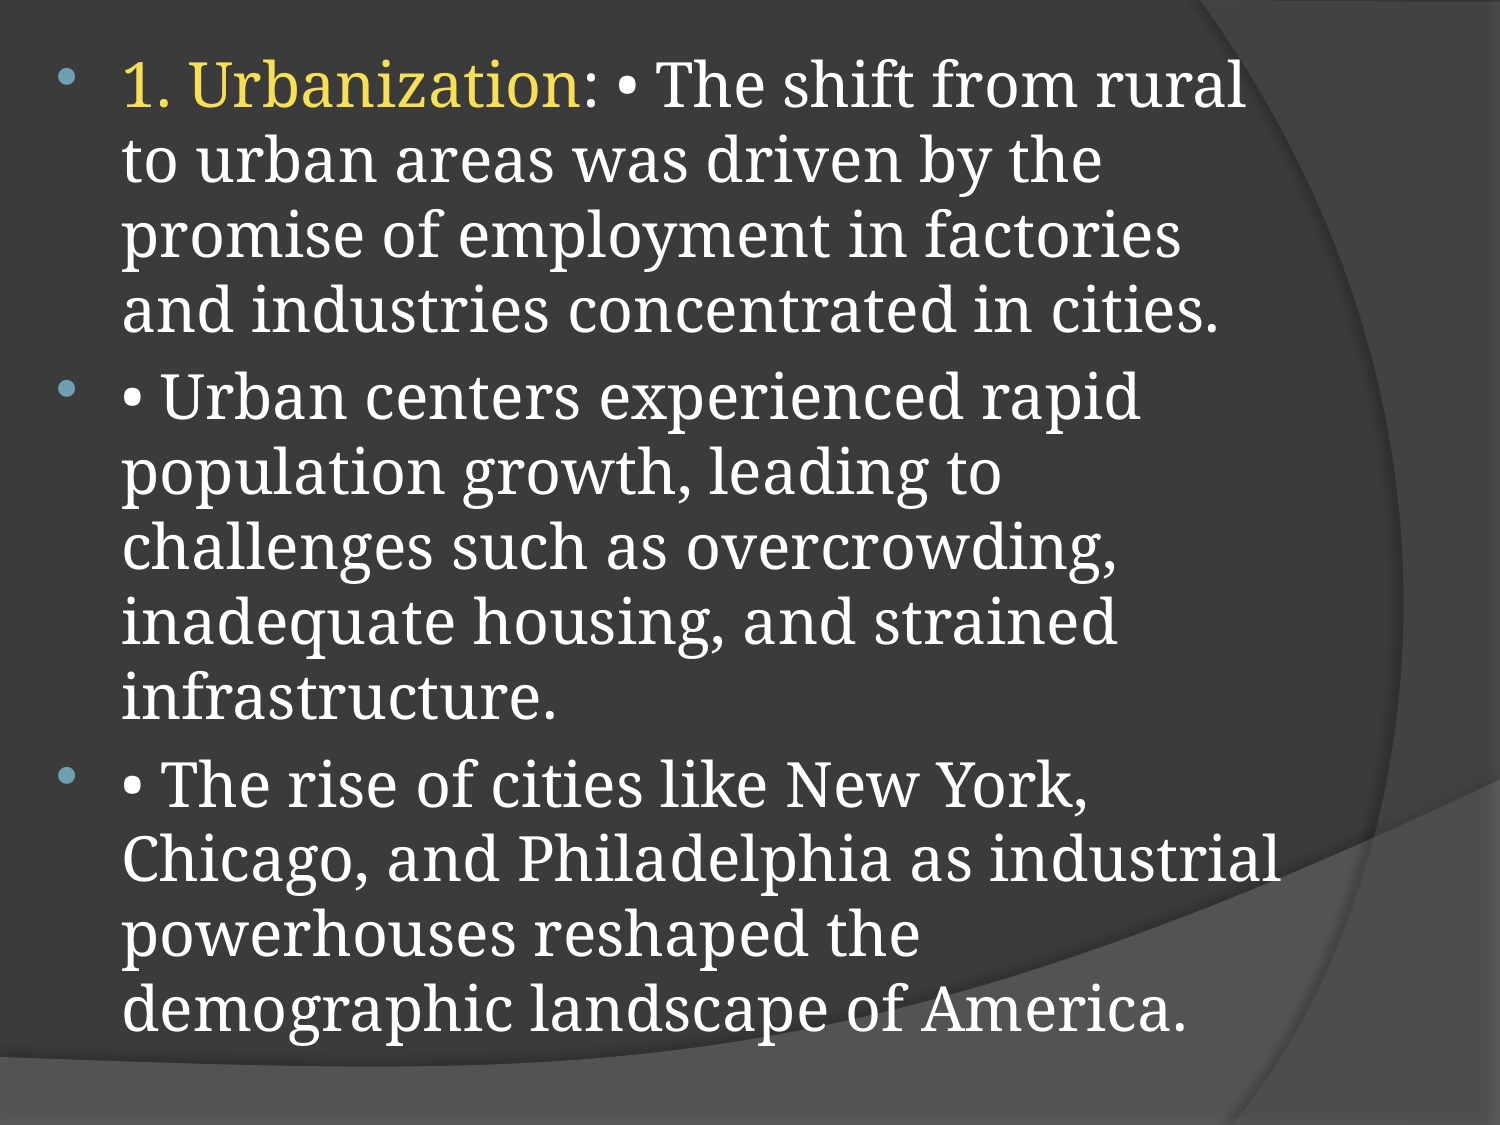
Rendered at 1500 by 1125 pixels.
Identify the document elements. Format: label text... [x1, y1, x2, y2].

list 1. Urbanization: • The shift from rural to urban areas was driven by the promise of employment in factories and industries concentrated in cities. • Urban centers experienced rapid population growth, leading to challenges such as overcrowding, inadequate housing, and strained infrastructure. • The rise of cities like New York, Chicago, and Philadelphia as industrial powerhouses reshaped the demographic landscape of America. [37, 37, 1301, 1076]
